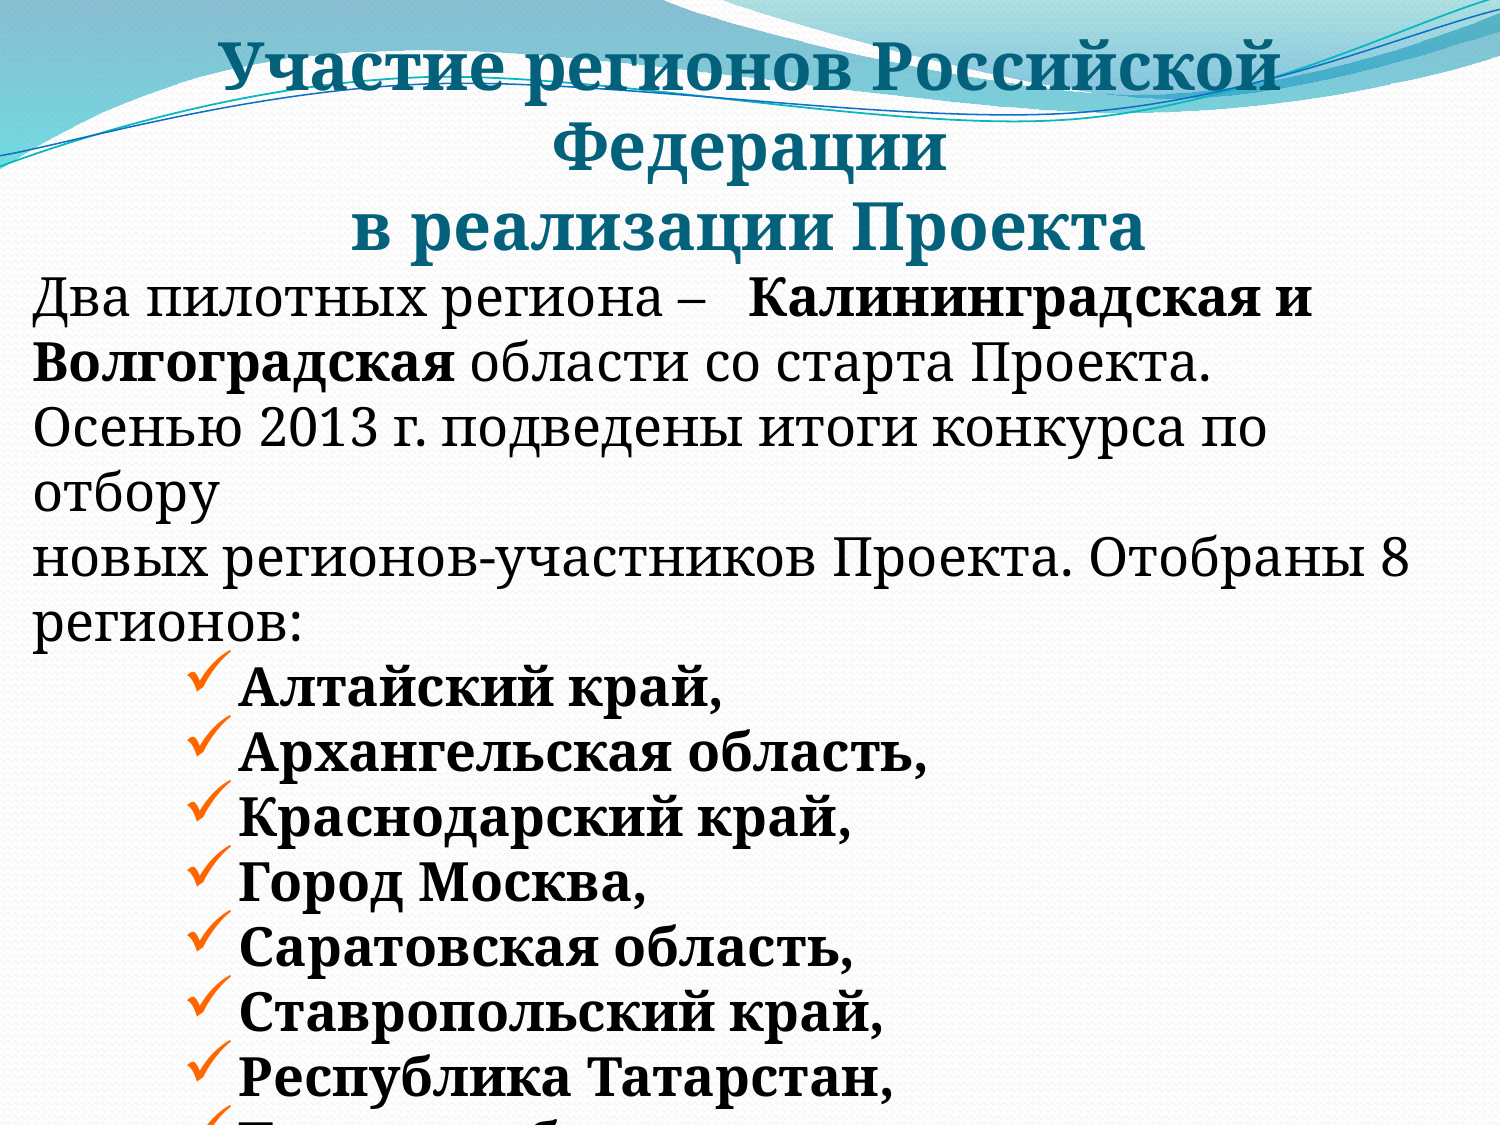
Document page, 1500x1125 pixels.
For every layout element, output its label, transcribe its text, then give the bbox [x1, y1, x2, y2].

title Участие регионов Российской Федерации в реализации Проекта [17, 19, 1483, 191]
text_box Два пилотных региона – Калининградская и Волгоградская области со старта Проекта. Осенью 2013 г. подведены итоги конкурса по отбору новых регионов-участников Проекта. Отобраны 8 регионов: Алтайский край, Архангельская область, Краснодарский край, Город Москва, Саратовская область, Ставропольский край, Республика Татарстан, Томская область. [17, 255, 1459, 1125]
